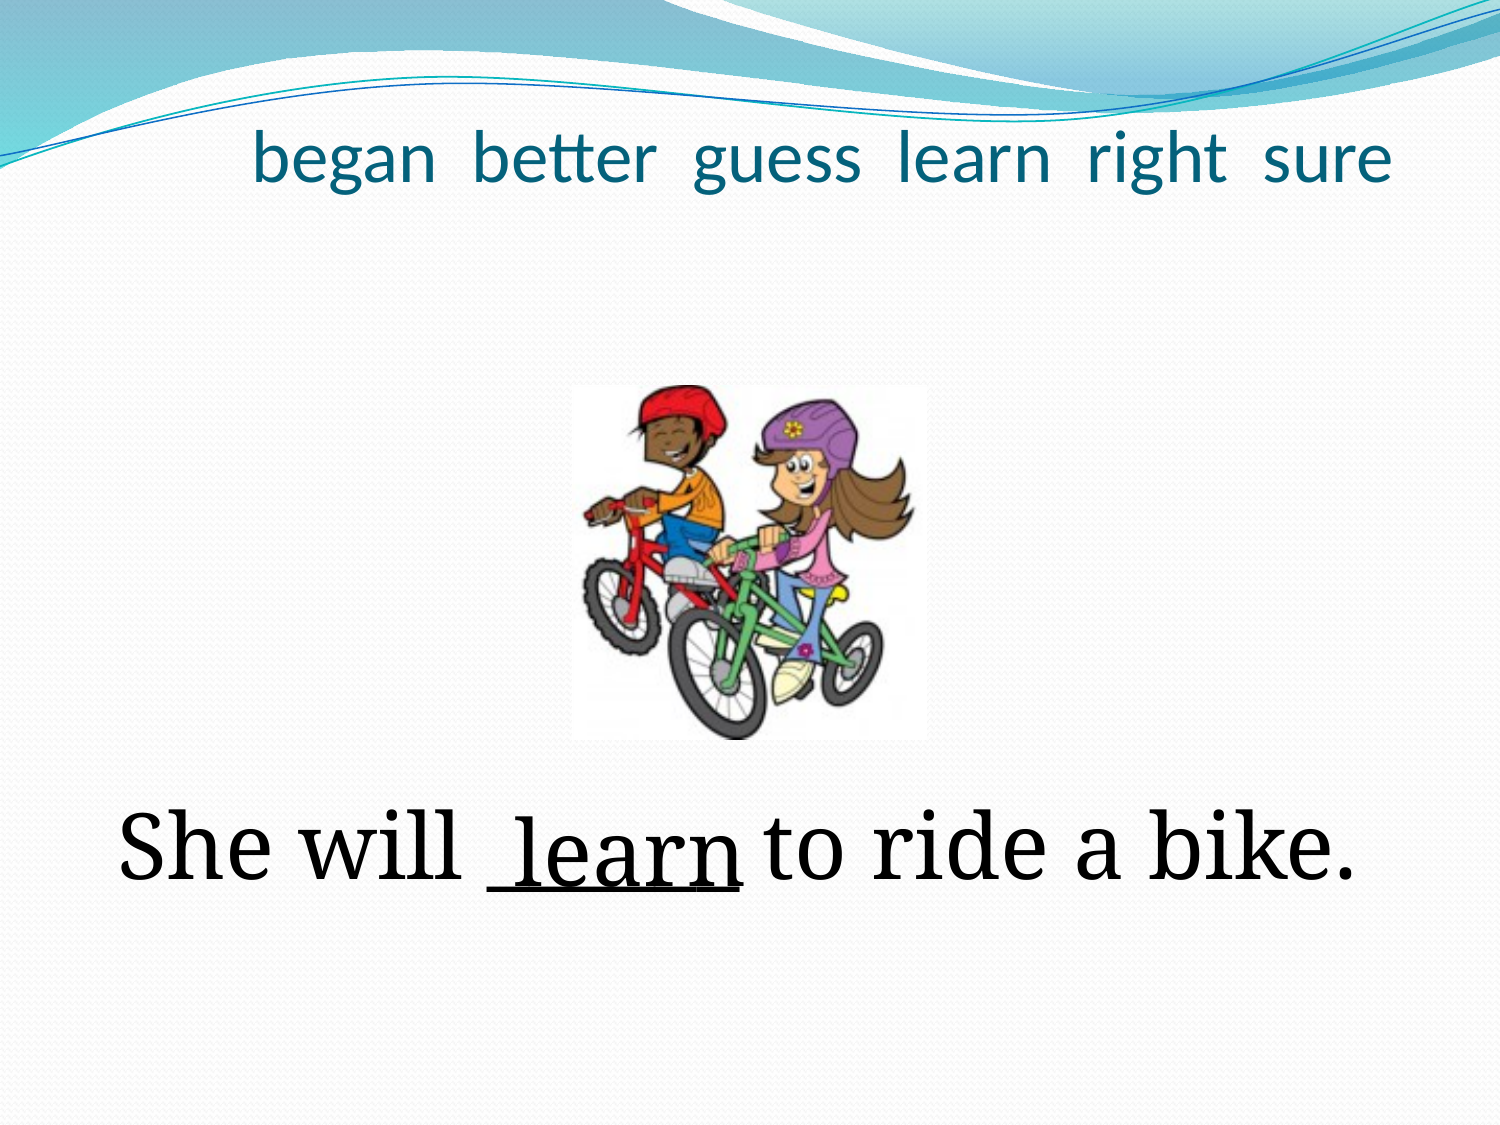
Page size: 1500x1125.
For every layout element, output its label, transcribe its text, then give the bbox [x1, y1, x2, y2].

text_box learn [500, 787, 858, 913]
picture [572, 385, 928, 740]
list She will ______ to ride a bike. [75, 317, 1425, 1038]
title began better guess learn right sure [148, 99, 1499, 288]
